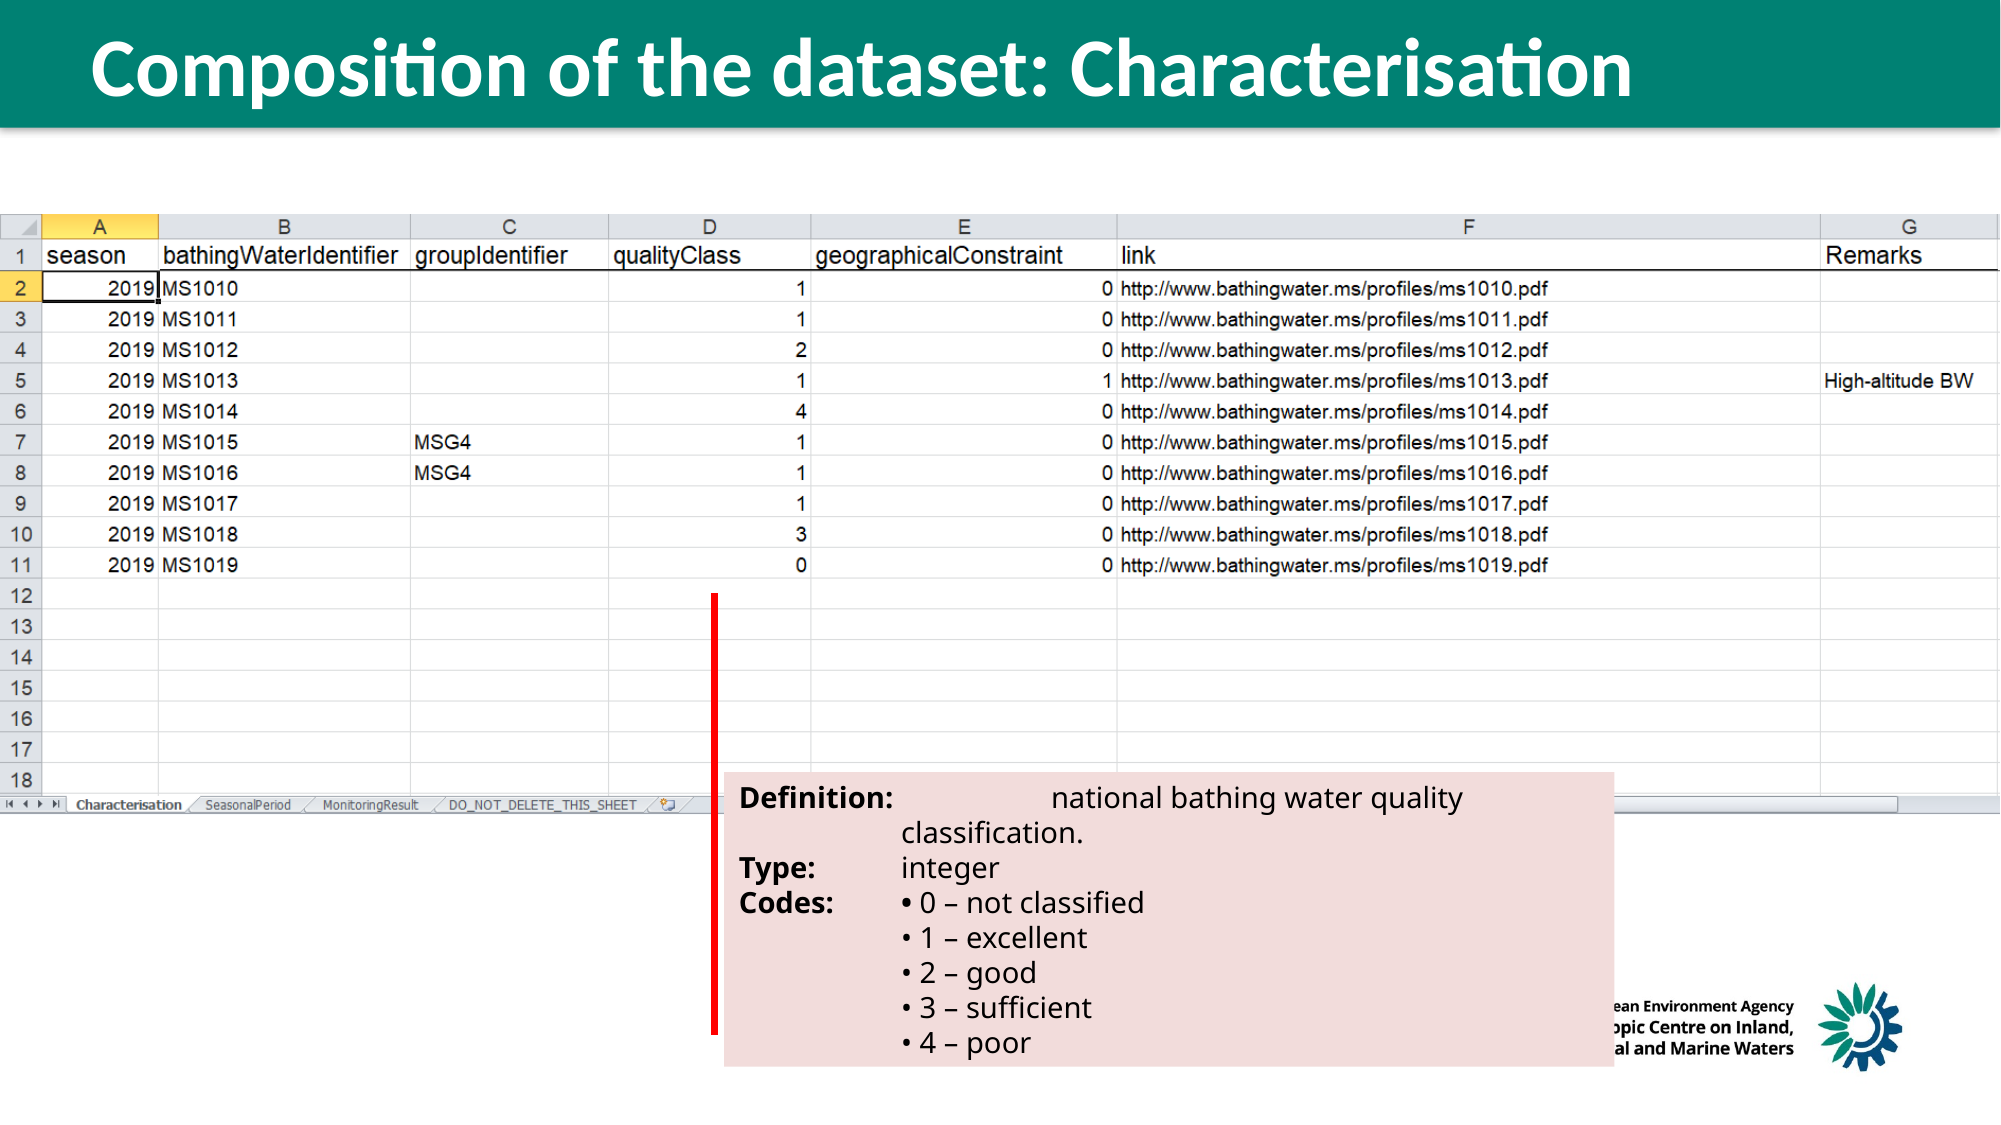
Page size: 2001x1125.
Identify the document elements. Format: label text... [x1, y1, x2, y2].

picture [0, 214, 2000, 816]
list Composition of the dataset: Characterisation [76, 5, 1922, 117]
picture [1505, 974, 1914, 1087]
text_box Definition: national bathing water quality classification. Type: integer Codes: • 0 – not classified • 1 – excellent • 2 – good • 3 – sufficient • 4 – poor [724, 827, 1615, 1067]
